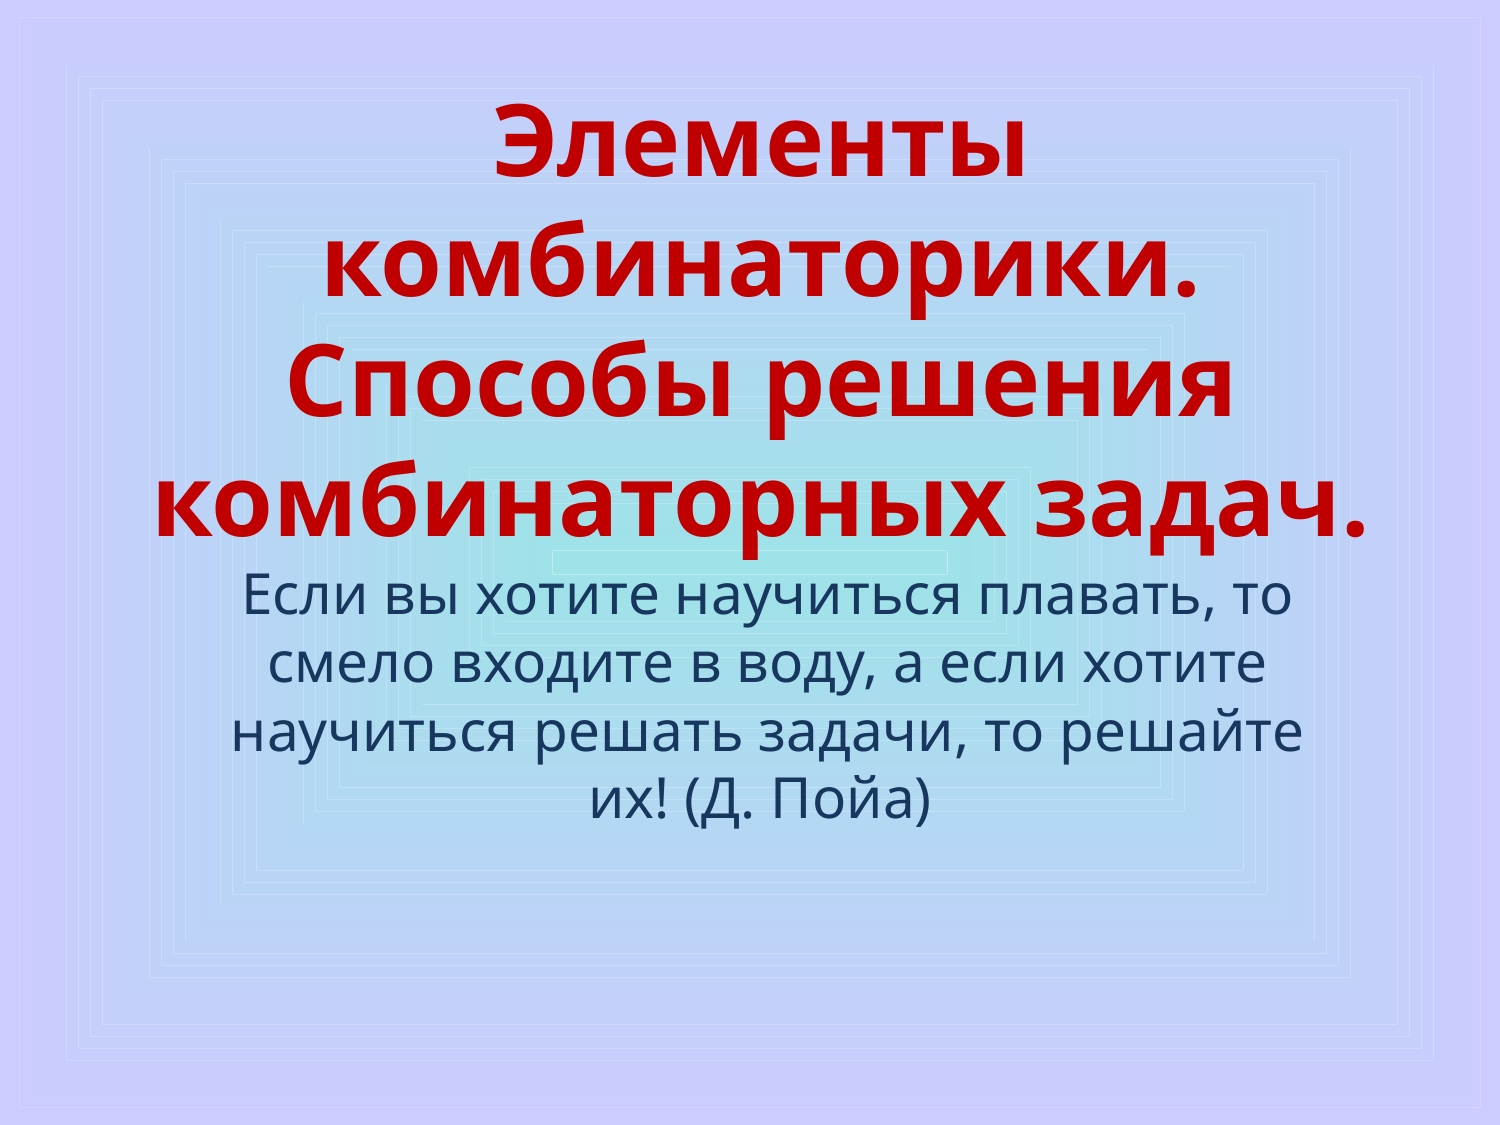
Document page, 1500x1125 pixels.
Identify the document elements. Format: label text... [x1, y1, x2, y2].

title Элементы комбинаторики. Способы решения комбинаторных задач. [123, 196, 1400, 438]
subtitle Если вы хотите научиться плавать, то смело входите в воду, а если хотите научиться решать задачи, то решайте их! (Д. Пойа) [206, 550, 1330, 977]
